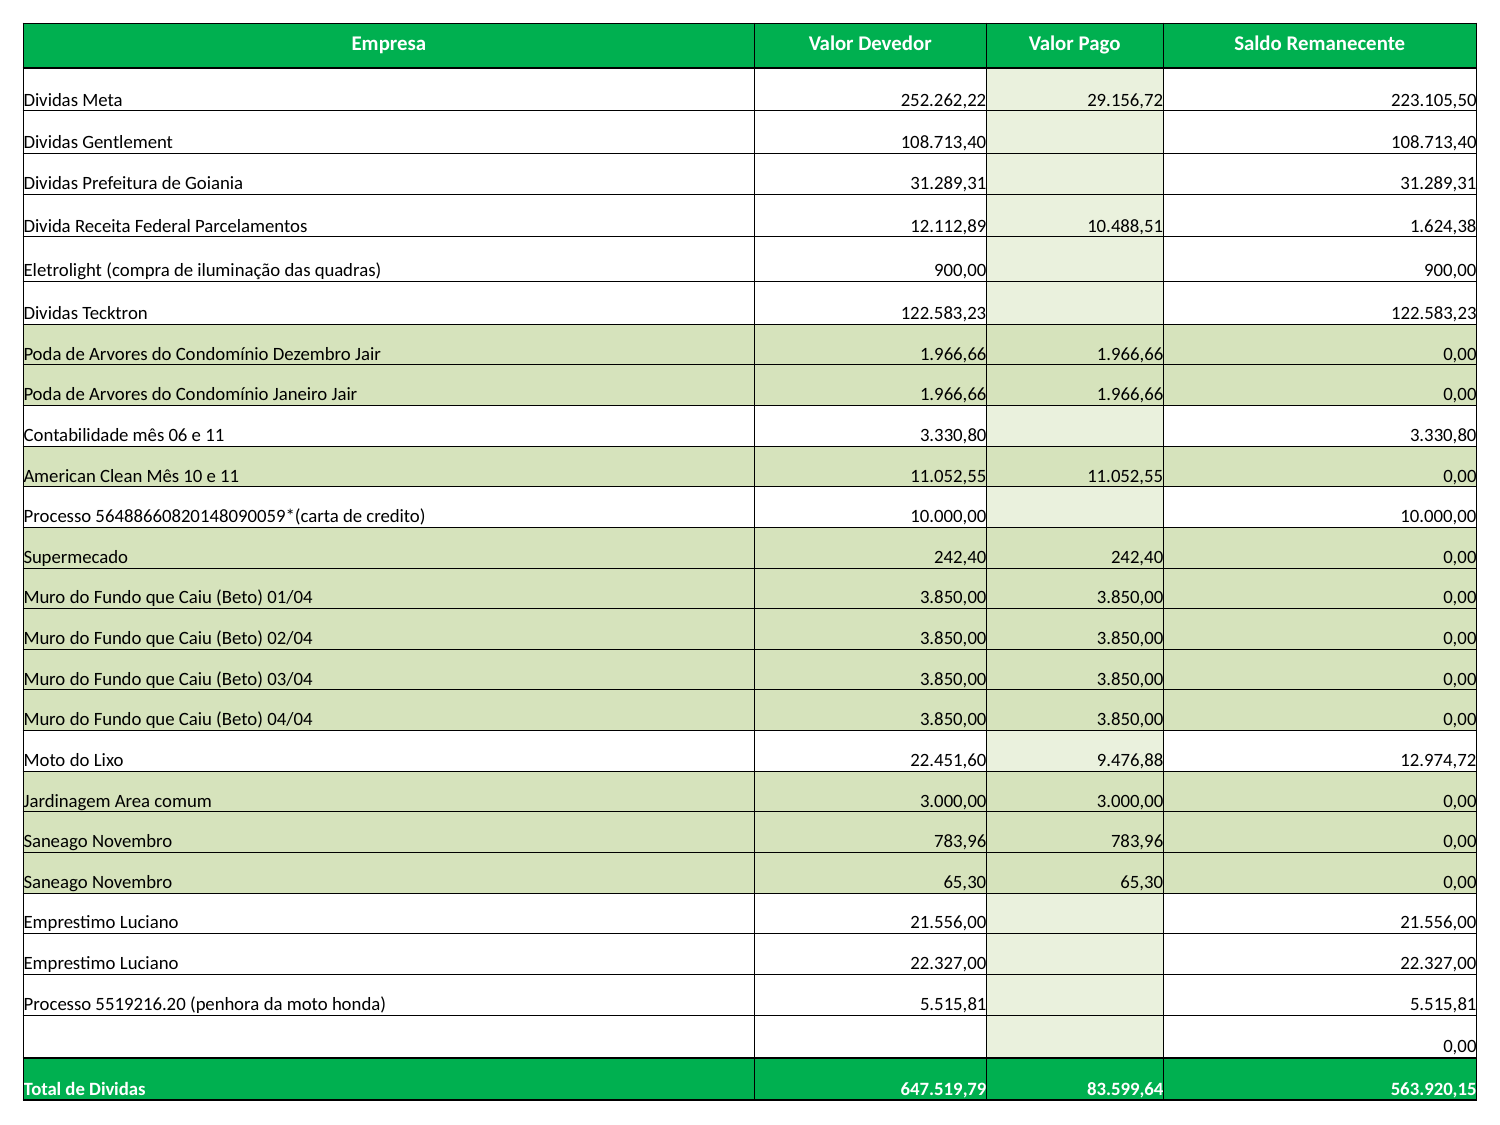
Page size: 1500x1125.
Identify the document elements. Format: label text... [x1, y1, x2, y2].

table_cell 31.289,31 [1164, 154, 1476, 194]
table_cell Emprestimo Luciano [24, 934, 754, 974]
table_cell Processo 5519216.20 (penhora da moto honda) [24, 975, 754, 1015]
table_cell 0,00 [1164, 569, 1476, 608]
table_cell [987, 894, 1163, 933]
table_cell 83.599,64 [987, 1059, 1163, 1099]
table_cell Dividas Prefeitura de Goiania [24, 154, 754, 194]
table_cell 108.713,40 [1164, 111, 1476, 153]
table_cell [987, 934, 1163, 974]
table_cell [987, 487, 1163, 527]
table_cell 65,30 [987, 853, 1163, 893]
table_cell Saneago Novembro [24, 853, 754, 893]
table_header Saldo Remanecente [1164, 24, 1476, 67]
table_cell 3.850,00 [755, 609, 986, 649]
table_header Empresa [24, 24, 754, 67]
table_cell 0,00 [1164, 812, 1476, 852]
table_cell 3.330,80 [1164, 406, 1476, 446]
table_cell 242,40 [755, 528, 986, 568]
table_cell 122.583,23 [755, 282, 986, 324]
table_cell 647.519,79 [755, 1059, 986, 1099]
table_cell 122.583,23 [1164, 282, 1476, 324]
table_cell [987, 111, 1163, 153]
table_cell 12.112,89 [755, 195, 986, 236]
table_cell Poda de Arvores do Condomínio Dezembro Jair [24, 325, 754, 364]
table_cell 0,00 [1164, 609, 1476, 649]
table_cell Dividas Tecktron [24, 282, 754, 324]
table_cell [987, 406, 1163, 446]
table_cell 22.327,00 [755, 934, 986, 974]
table_cell [24, 1016, 754, 1057]
table_cell [987, 154, 1163, 194]
table_cell 3.000,00 [755, 772, 986, 811]
table_cell 783,96 [987, 812, 1163, 852]
table_cell Muro do Fundo que Caiu (Beto) 03/04 [24, 650, 754, 689]
table_cell Supermecado [24, 528, 754, 568]
table_cell 21.556,00 [755, 894, 986, 933]
table_cell [987, 237, 1163, 281]
table_cell 5.515,81 [1164, 975, 1476, 1015]
table_cell 0,00 [1164, 772, 1476, 811]
table_cell 3.850,00 [987, 569, 1163, 608]
table_cell 10.488,51 [987, 195, 1163, 236]
table_cell [987, 975, 1163, 1015]
table_cell 3.850,00 [987, 690, 1163, 730]
table_cell 0,00 [1164, 1016, 1476, 1057]
table_cell 1.966,66 [755, 325, 986, 364]
table_cell 0,00 [1164, 690, 1476, 730]
table_cell Dividas Meta [24, 69, 754, 110]
table_cell American Clean Mês 10 e 11 [24, 447, 754, 486]
table_header Valor Pago [987, 24, 1163, 67]
table_cell 1.966,66 [987, 365, 1163, 405]
table_header Valor Devedor [755, 24, 986, 67]
table_cell Total de Dividas [24, 1059, 754, 1099]
table_cell Emprestimo Luciano [24, 894, 754, 933]
table_cell 563.920,15 [1164, 1059, 1476, 1099]
table_cell 3.850,00 [755, 690, 986, 730]
table_cell 900,00 [1164, 237, 1476, 281]
table_cell Processo 56488660820148090059*(carta de credito) [24, 487, 754, 527]
table_cell [755, 1016, 986, 1057]
table_cell 1.624,38 [1164, 195, 1476, 236]
table_cell 0,00 [1164, 650, 1476, 689]
table_cell 11.052,55 [755, 447, 986, 486]
table_cell Muro do Fundo que Caiu (Beto) 04/04 [24, 690, 754, 730]
table_cell 1.966,66 [755, 365, 986, 405]
table_cell Poda de Arvores do Condomínio Janeiro Jair [24, 365, 754, 405]
table_cell 223.105,50 [1164, 69, 1476, 110]
table_cell 10.000,00 [755, 487, 986, 527]
table_cell 3.330,80 [755, 406, 986, 446]
table_cell 3.850,00 [987, 609, 1163, 649]
table_cell 9.476,88 [987, 731, 1163, 771]
table_cell Muro do Fundo que Caiu (Beto) 02/04 [24, 609, 754, 649]
table_cell Muro do Fundo que Caiu (Beto) 01/04 [24, 569, 754, 608]
table_cell Eletrolight (compra de iluminação das quadras) [24, 237, 754, 281]
table_cell 3.000,00 [987, 772, 1163, 811]
table_cell 3.850,00 [987, 650, 1163, 689]
table_cell 65,30 [755, 853, 986, 893]
table_cell Contabilidade mês 06 e 11 [24, 406, 754, 446]
table_cell 12.974,72 [1164, 731, 1476, 771]
table_cell 0,00 [1164, 365, 1476, 405]
table_cell Divida Receita Federal Parcelamentos [24, 195, 754, 236]
table_cell 1.966,66 [987, 325, 1163, 364]
table_cell 108.713,40 [755, 111, 986, 153]
table_cell 242,40 [987, 528, 1163, 568]
table_cell 0,00 [1164, 528, 1476, 568]
table_cell Moto do Lixo [24, 731, 754, 771]
table_cell [987, 1016, 1163, 1057]
table_cell 22.451,60 [755, 731, 986, 771]
table_cell 0,00 [1164, 325, 1476, 364]
table_cell 11.052,55 [987, 447, 1163, 486]
table_cell 29.156,72 [987, 69, 1163, 110]
table_cell 3.850,00 [755, 569, 986, 608]
table_cell Dividas Gentlement [24, 111, 754, 153]
table_cell 783,96 [755, 812, 986, 852]
table_cell 10.000,00 [1164, 487, 1476, 527]
table_cell 22.327,00 [1164, 934, 1476, 974]
table_cell 21.556,00 [1164, 894, 1476, 933]
table_cell 3.850,00 [755, 650, 986, 689]
table_cell Jardinagem Area comum [24, 772, 754, 811]
table_cell [987, 282, 1163, 324]
table_cell 0,00 [1164, 447, 1476, 486]
table_cell 31.289,31 [755, 154, 986, 194]
table_cell Saneago Novembro [24, 812, 754, 852]
table_cell 5.515,81 [755, 975, 986, 1015]
table_cell 252.262,22 [755, 69, 986, 110]
table_cell 0,00 [1164, 853, 1476, 893]
table_cell 900,00 [755, 237, 986, 281]
